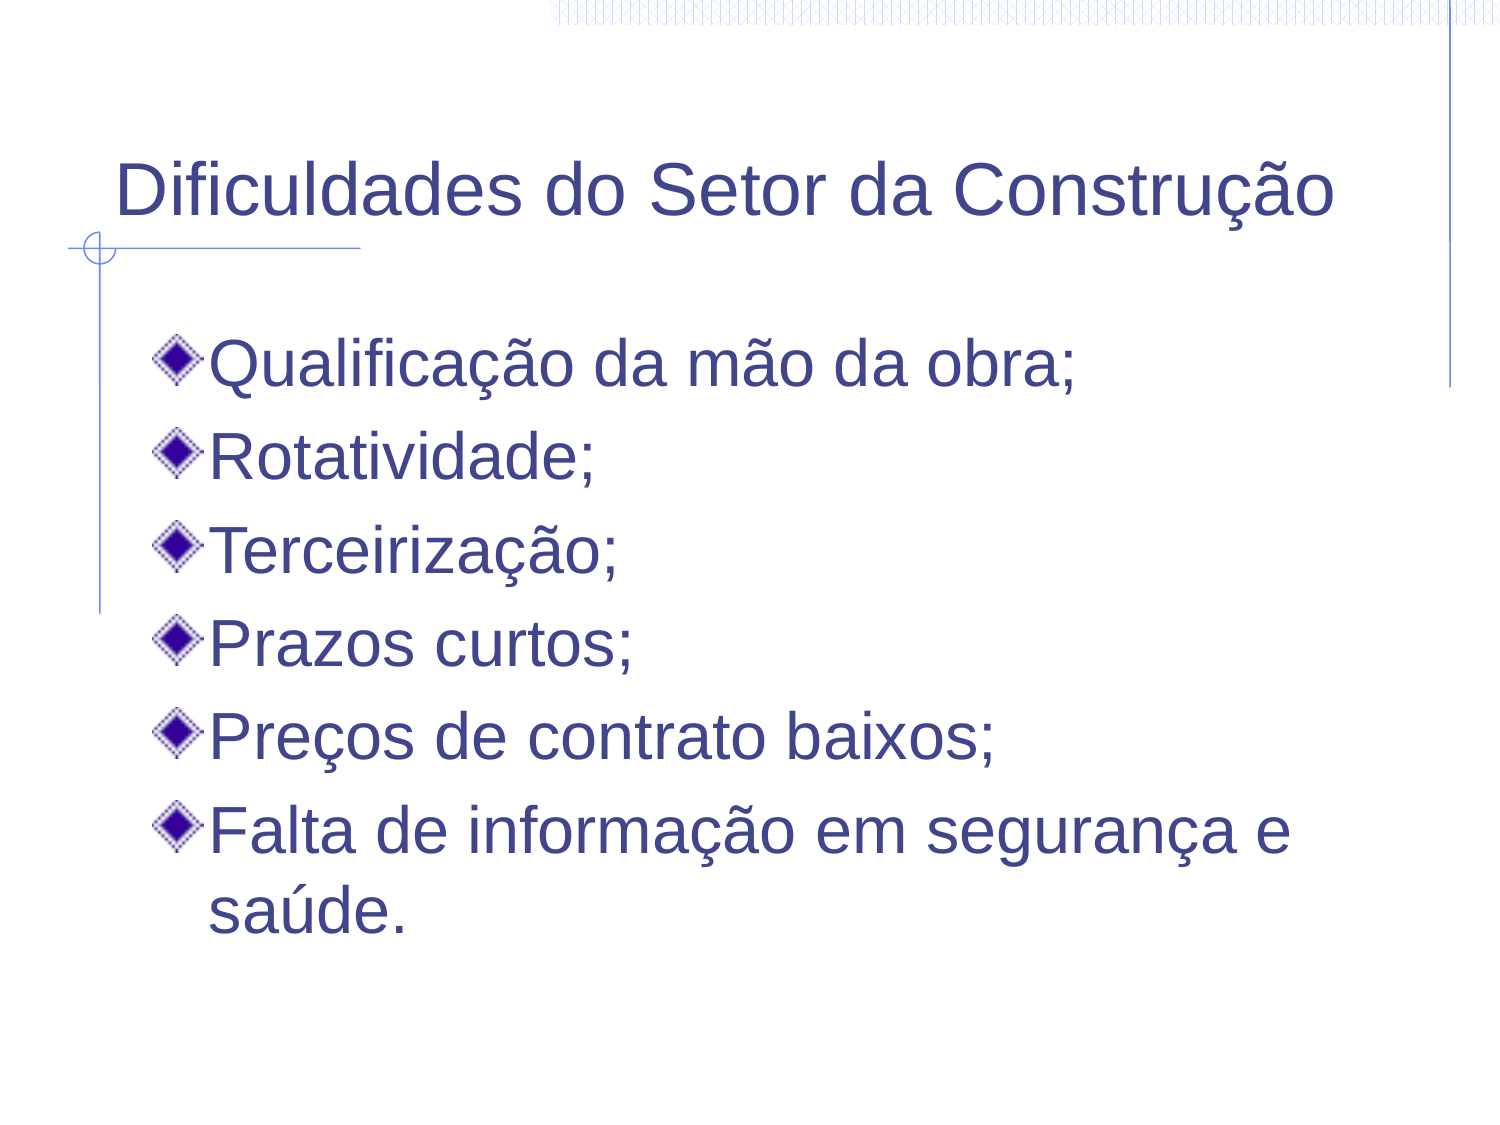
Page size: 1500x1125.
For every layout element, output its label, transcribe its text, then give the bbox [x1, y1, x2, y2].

list Qualificação da mão da obra; Rotatividade; Terceirização; Prazos curtos; Preços de contrato baixos; Falta de informação em segurança e saúde. [137, 312, 1413, 988]
title Dificuldades do Setor da Construção [99, 49, 1376, 238]
picture [152, 800, 204, 853]
picture [152, 334, 204, 386]
picture [152, 427, 204, 479]
picture [152, 520, 204, 573]
picture [152, 614, 204, 666]
picture [152, 707, 204, 759]
